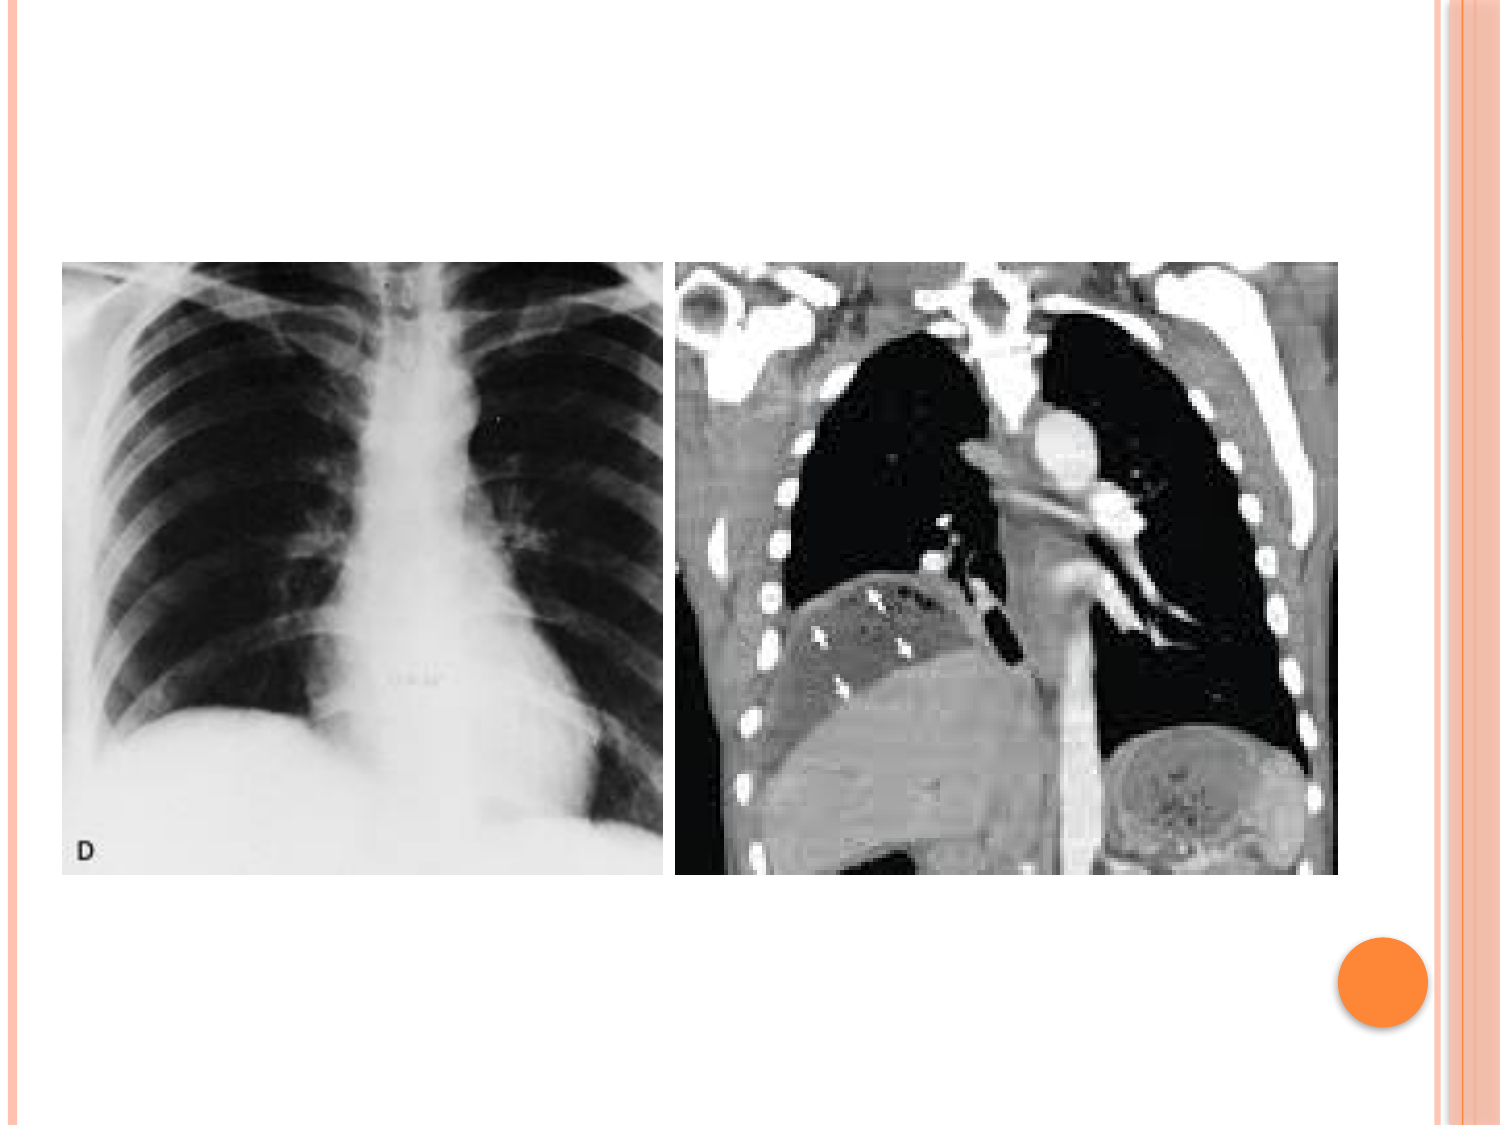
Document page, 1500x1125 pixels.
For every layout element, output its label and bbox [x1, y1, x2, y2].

picture [674, 261, 1338, 876]
list [61, 261, 663, 876]
